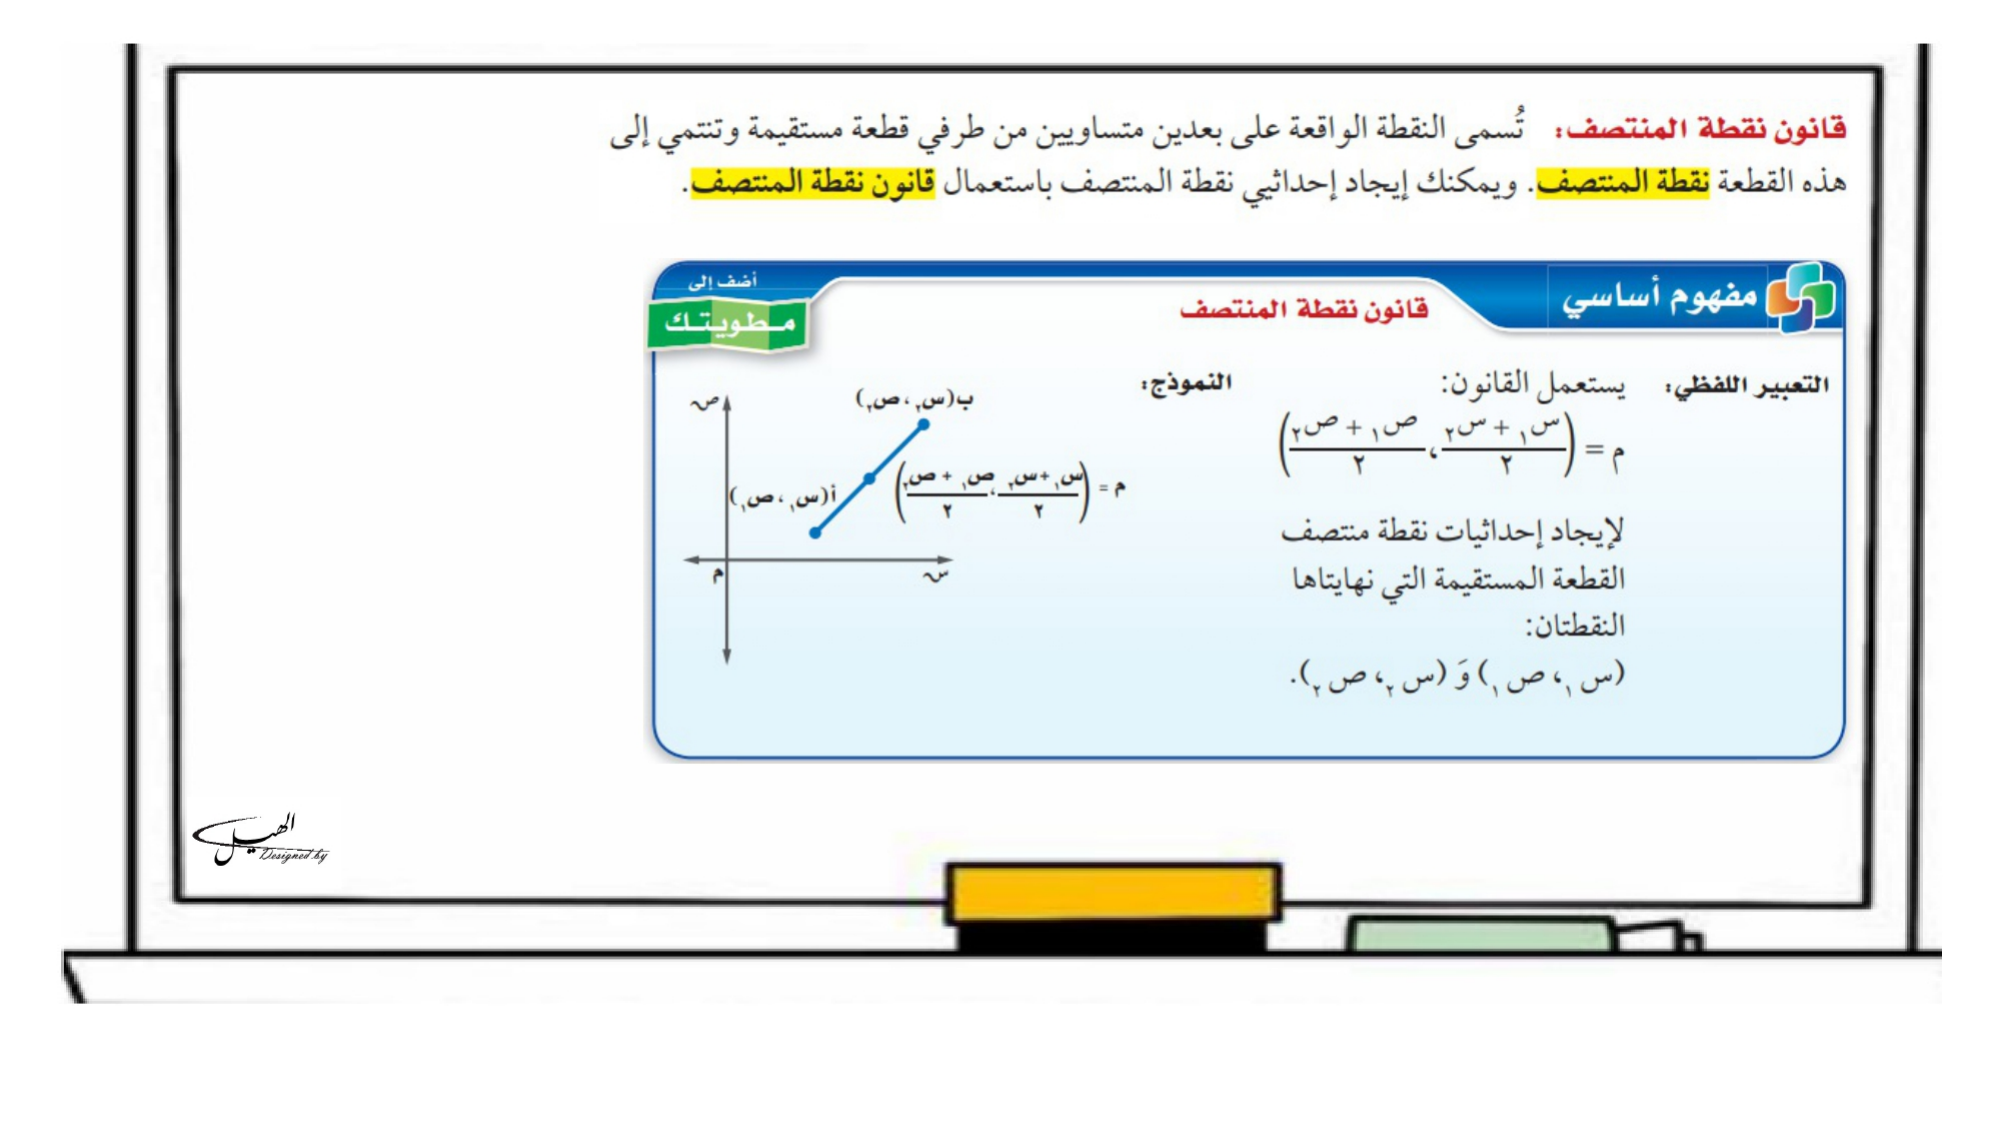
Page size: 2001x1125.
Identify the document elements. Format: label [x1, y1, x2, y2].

picture [56, 28, 1943, 1096]
